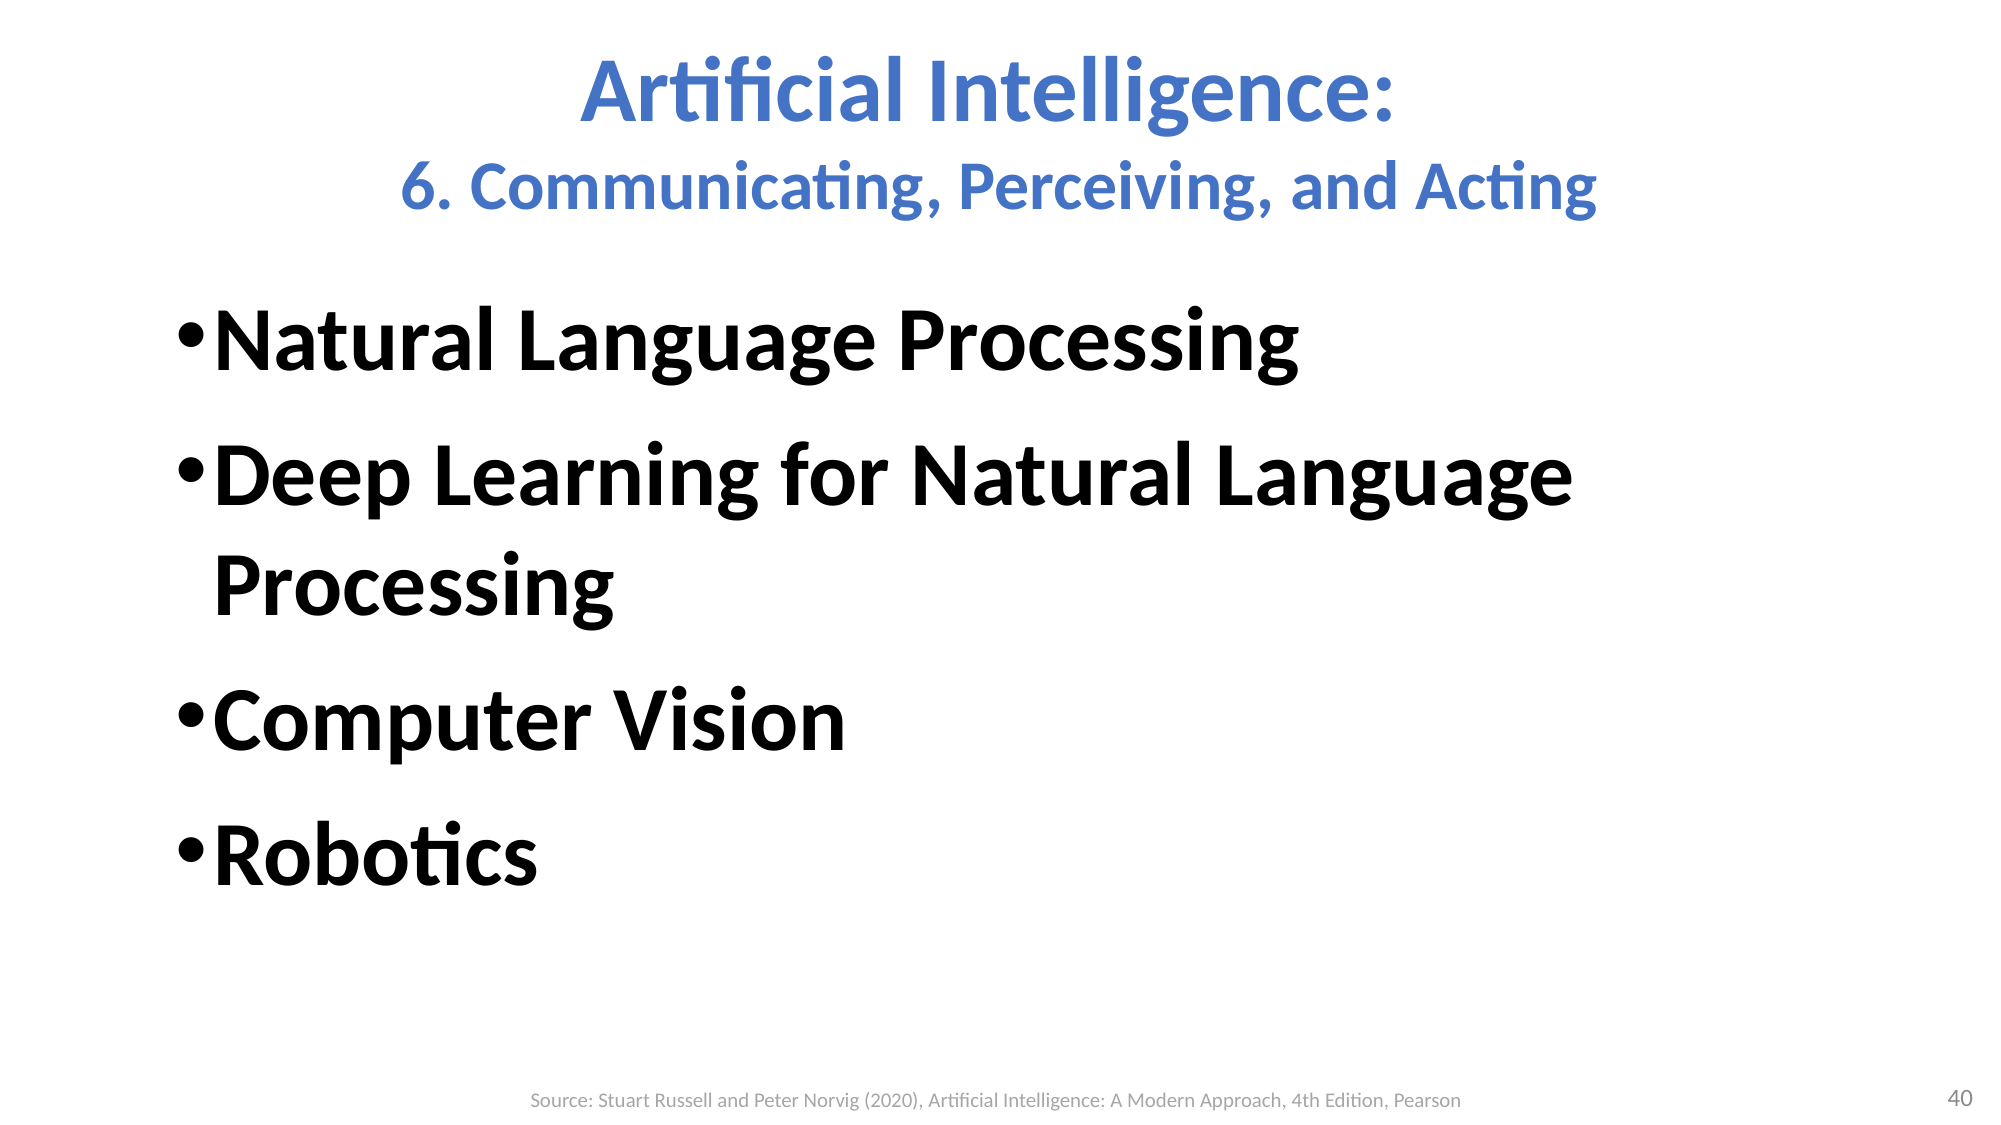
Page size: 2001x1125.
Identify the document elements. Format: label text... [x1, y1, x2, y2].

title Artificial Intelligence: 6. Communicating, Perceiving, and Acting [303, 20, 1697, 232]
text_box Source: Stuart Russell and Peter Norvig (2020), Artificial Intelligence: A Modern Approach, 4th Edition, Pearson [423, 1079, 1570, 1119]
list Natural Language Processing Deep Learning for Natural Language Processing Computer Vision Robotics [160, 271, 1831, 1019]
slide_number 40 [1830, 1076, 1989, 1116]
